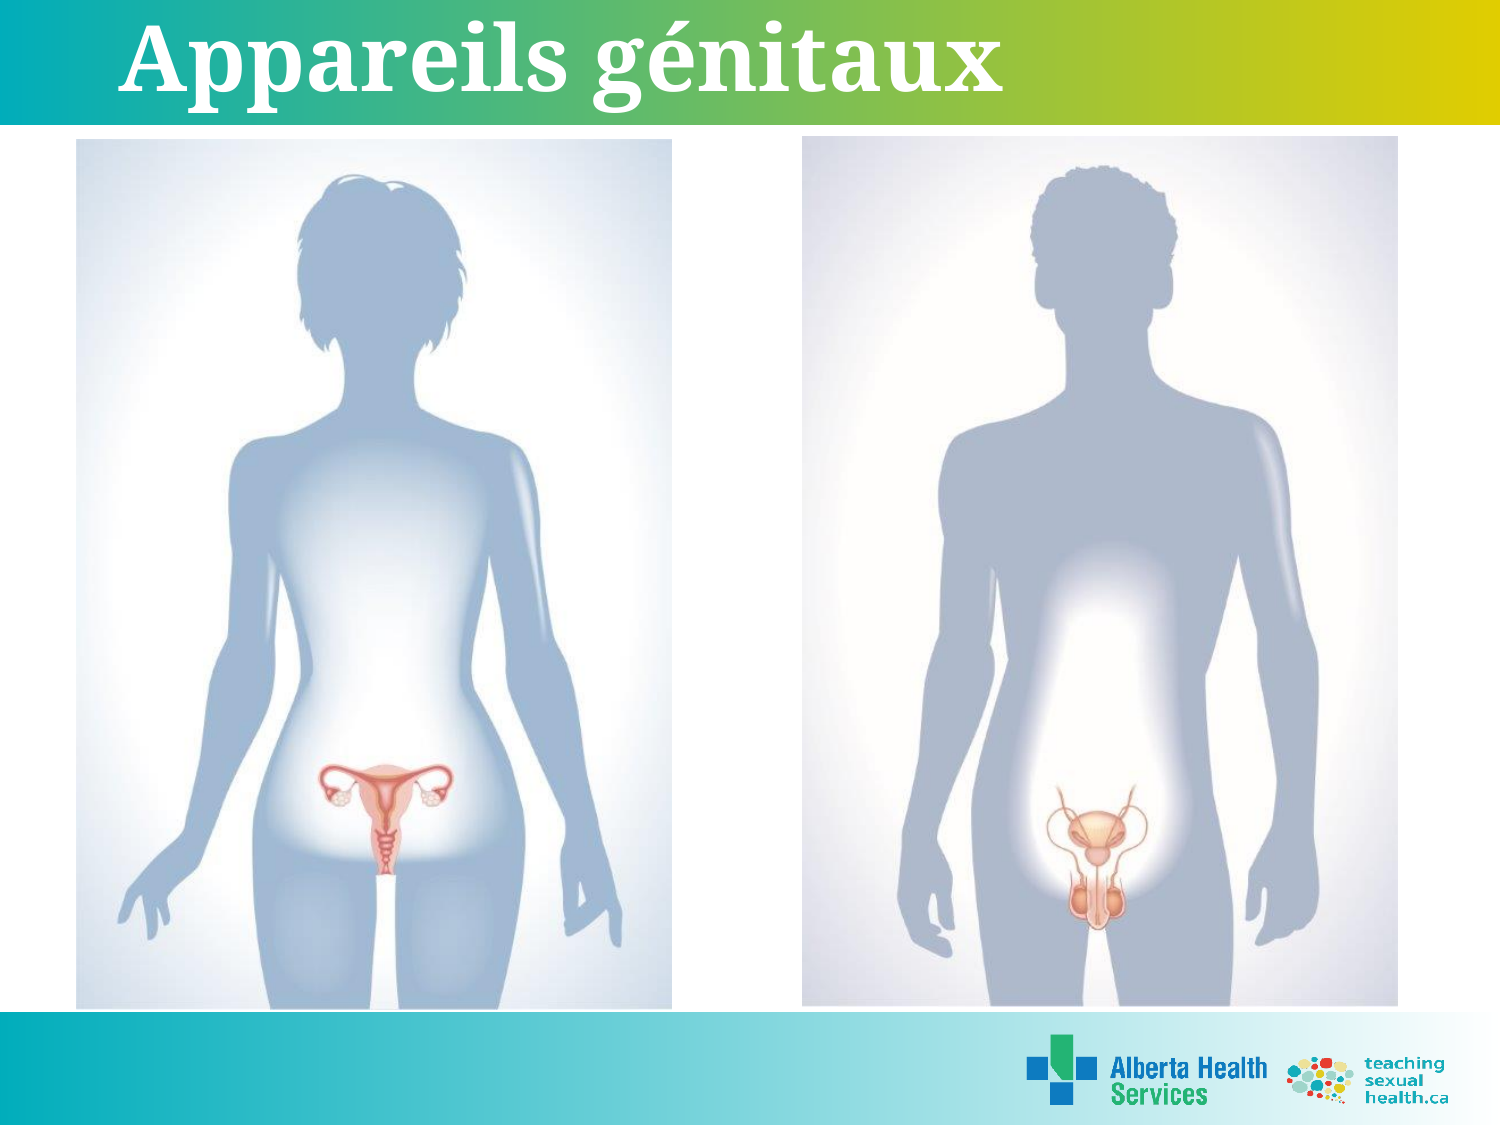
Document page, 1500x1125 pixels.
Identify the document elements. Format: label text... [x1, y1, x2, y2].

title Appareils génitaux [103, 0, 1397, 124]
picture [1024, 1032, 1451, 1106]
picture [802, 136, 1398, 1007]
picture [76, 139, 672, 1010]
